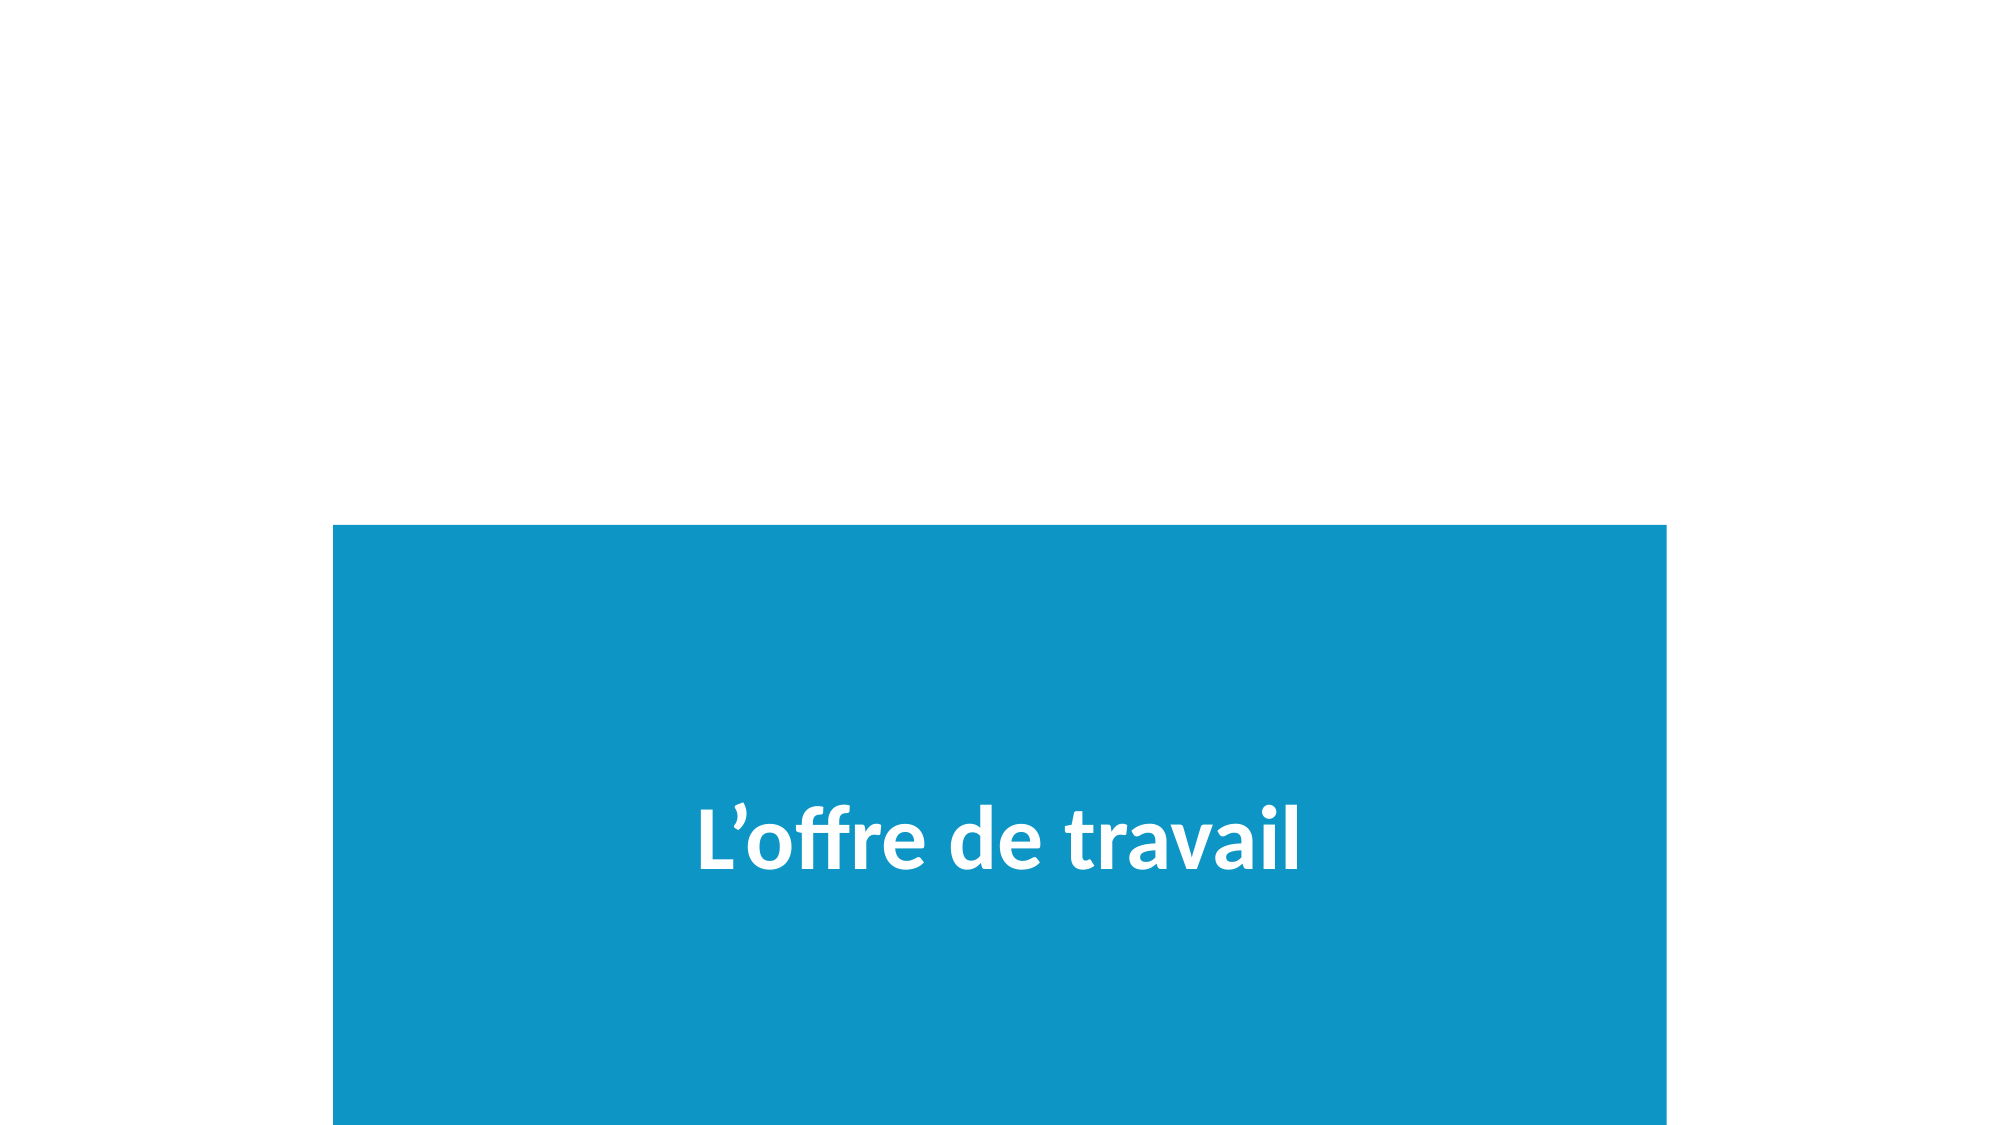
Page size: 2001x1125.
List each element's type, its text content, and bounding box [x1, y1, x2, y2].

title L’offre de travail [333, 721, 1667, 897]
text_box [332, 524, 1668, 1125]
